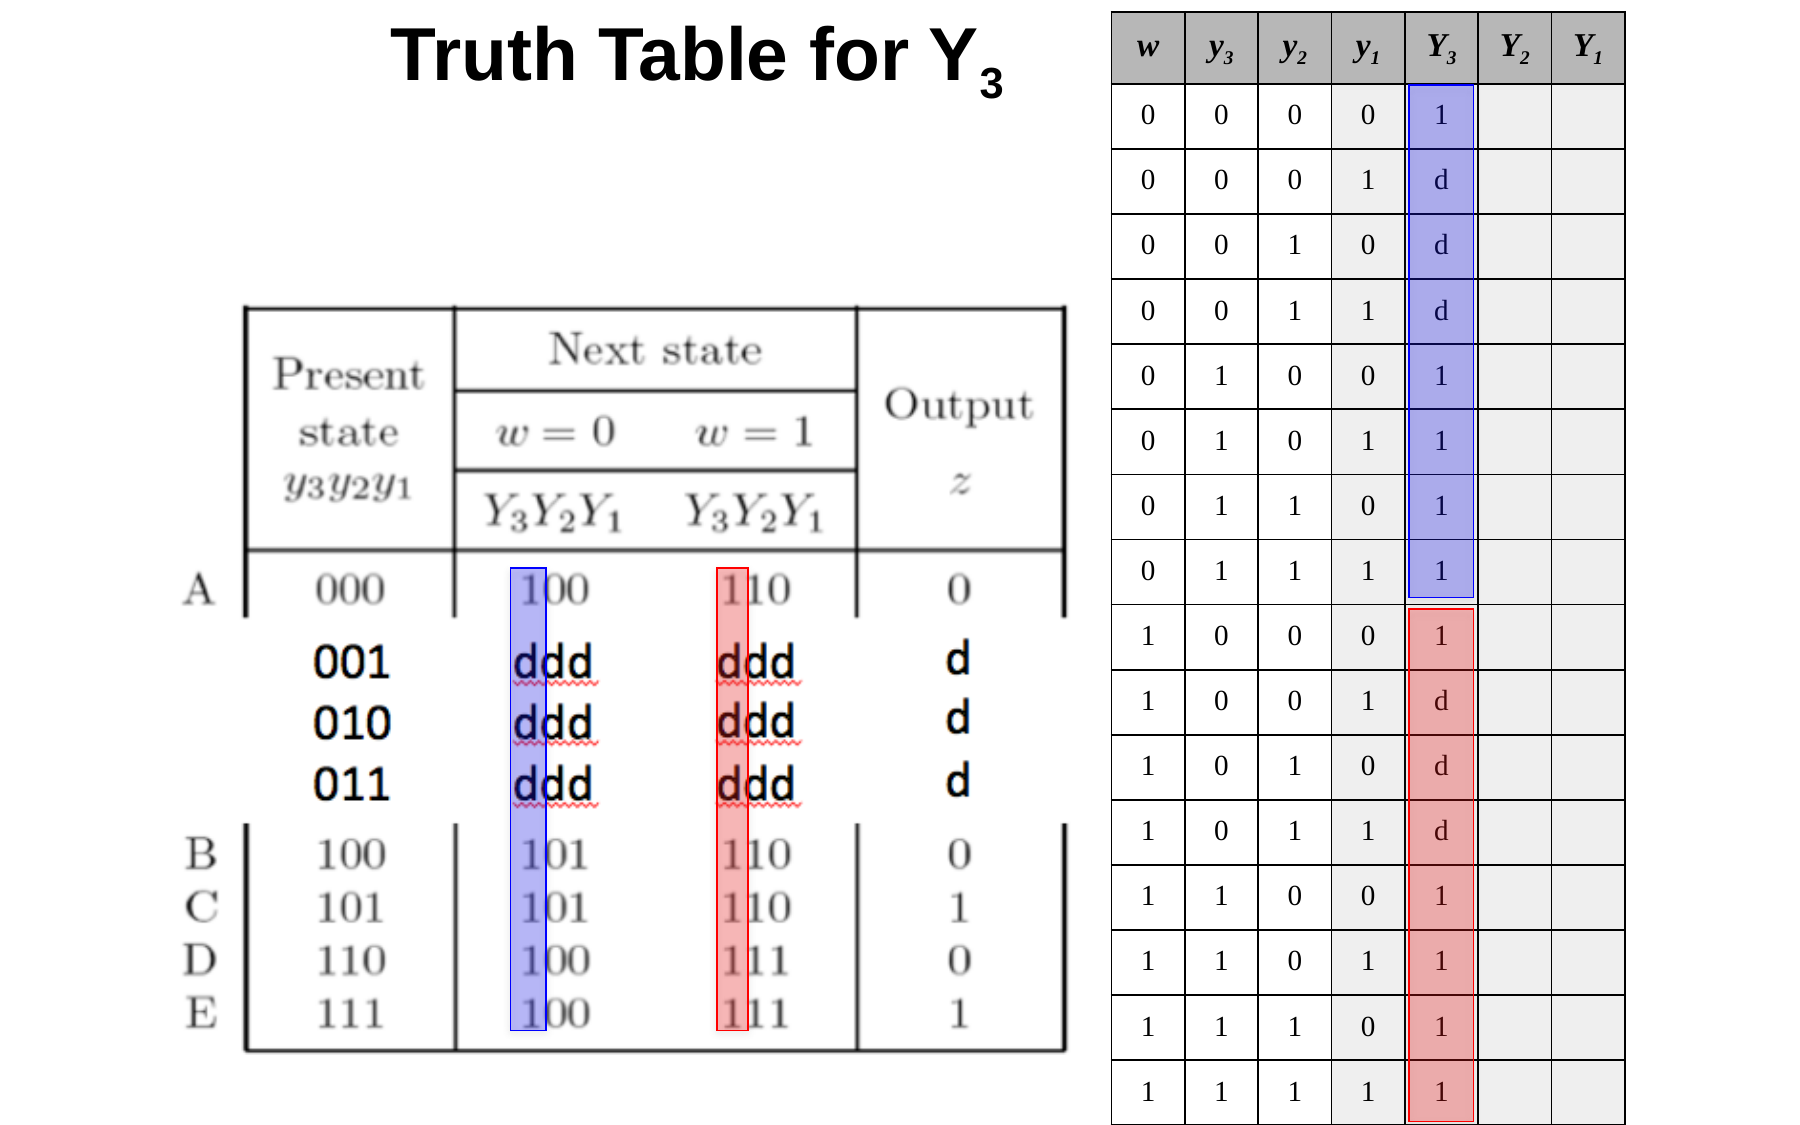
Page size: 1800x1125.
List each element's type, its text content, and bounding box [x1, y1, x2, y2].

table_cell [1552, 85, 1624, 148]
table_cell 1 [1259, 996, 1331, 1059]
table_cell 0 [1259, 150, 1331, 213]
table_cell 0 [1112, 410, 1184, 474]
table_header Y3 [1406, 13, 1477, 83]
table_cell [1479, 410, 1551, 474]
table_cell 1 [1332, 540, 1404, 604]
table_cell 0 [1186, 736, 1257, 799]
table_header y2 [1259, 13, 1331, 83]
table_cell 1 [1186, 866, 1257, 929]
table_cell [1552, 931, 1624, 994]
table_cell 0 [1259, 605, 1331, 669]
table_cell 0 [1112, 215, 1184, 278]
table_cell 0 [1259, 866, 1331, 929]
table_cell [1479, 996, 1551, 1059]
table_cell 1 [1332, 1061, 1404, 1124]
table_cell 0 [1186, 150, 1257, 213]
table_cell [1552, 996, 1624, 1059]
table_cell 1 [1112, 866, 1184, 929]
table_cell 1 [1112, 1061, 1184, 1124]
table_cell 0 [1186, 215, 1257, 278]
table_cell [1479, 931, 1551, 994]
table_cell [1479, 280, 1551, 343]
table_cell 0 [1112, 540, 1184, 604]
table_cell [1552, 215, 1624, 278]
table_cell [1479, 801, 1551, 864]
table_cell 1 [1112, 736, 1184, 799]
table_cell 1 [1332, 931, 1404, 994]
table_cell 0 [1259, 671, 1331, 734]
table_cell 0 [1186, 605, 1257, 669]
table_cell 0 [1112, 475, 1184, 539]
table_cell 1 [1332, 671, 1404, 734]
table_cell [1479, 736, 1551, 799]
table_cell [1479, 605, 1551, 669]
table_cell 0 [1332, 996, 1404, 1059]
table_cell [1552, 736, 1624, 799]
table_cell 1 [1186, 540, 1257, 604]
table_cell [1479, 150, 1551, 213]
table_cell 0 [1259, 931, 1331, 994]
table_cell 0 [1112, 150, 1184, 213]
table_cell 0 [1332, 736, 1404, 799]
table_cell 1 [1186, 996, 1257, 1059]
table_cell 1 [1186, 475, 1257, 539]
table_cell 0 [1259, 345, 1331, 408]
table_cell [1479, 215, 1551, 278]
table_cell 0 [1186, 85, 1257, 148]
table_cell 0 [1186, 671, 1257, 734]
table_cell [1479, 866, 1551, 929]
table_cell 0 [1112, 280, 1184, 343]
table_cell 1 [1259, 1061, 1331, 1124]
table_cell 0 [1186, 280, 1257, 343]
table_cell [1552, 801, 1624, 864]
table_cell 0 [1332, 215, 1404, 278]
table_cell 0 [1332, 866, 1404, 929]
table_header Y1 [1552, 13, 1624, 83]
table_cell 1 [1186, 410, 1257, 474]
table_header y1 [1332, 13, 1404, 83]
table_cell [1552, 866, 1624, 929]
table_cell 1 [1112, 605, 1184, 669]
table_cell 1 [1332, 280, 1404, 343]
table_cell [1552, 345, 1624, 408]
table_cell [1552, 671, 1624, 734]
table_cell 1 [1112, 996, 1184, 1059]
table_header y3 [1245, 13, 1257, 83]
table_cell [1552, 410, 1624, 474]
table_cell 1 [1406, 605, 1477, 614]
table_cell [1552, 605, 1624, 669]
table_cell 1 [1186, 345, 1257, 408]
text_box [1408, 85, 1474, 598]
table_cell [1552, 475, 1624, 539]
table_cell 1 [1112, 931, 1184, 994]
table_cell 1 [1259, 215, 1331, 278]
table_cell [1552, 280, 1624, 343]
table_cell 0 [1186, 801, 1257, 864]
table_cell 0 [1112, 113, 1184, 148]
table_cell [1479, 85, 1551, 148]
table_cell 1 [1332, 801, 1404, 864]
table_cell 1 [1259, 280, 1331, 343]
table_cell 0 [1112, 345, 1184, 408]
table_cell 1 [1332, 150, 1404, 213]
table_cell [1552, 150, 1624, 213]
table_cell 1 [1186, 931, 1257, 994]
table_cell [1479, 540, 1551, 604]
table_cell 1 [1332, 410, 1404, 474]
table_cell [1479, 475, 1551, 539]
table_cell 0 [1259, 85, 1331, 148]
table_cell 0 [1259, 410, 1331, 474]
table_cell 1 [1259, 801, 1331, 864]
text_box [1408, 609, 1474, 1122]
table_cell [1479, 345, 1551, 408]
table_cell 1 [1112, 801, 1184, 864]
text_box Truth Table for Y3 [149, 0, 1245, 113]
table_cell 1 [1259, 475, 1331, 539]
table_cell 1 [1186, 1061, 1257, 1124]
table_cell 1 [1259, 540, 1331, 604]
table_cell 1 [1259, 736, 1331, 799]
table_cell [1479, 671, 1551, 734]
table_cell [1552, 540, 1624, 604]
table_cell 1 [1112, 671, 1184, 734]
table_header Y2 [1479, 13, 1551, 83]
table_cell [1479, 1061, 1551, 1124]
table_cell 0 [1332, 605, 1404, 669]
table_cell 0 [1332, 85, 1404, 148]
table_cell [1552, 1061, 1624, 1124]
table_cell 0 [1332, 475, 1404, 539]
table_cell 0 [1332, 345, 1404, 408]
picture [179, 291, 1080, 1074]
